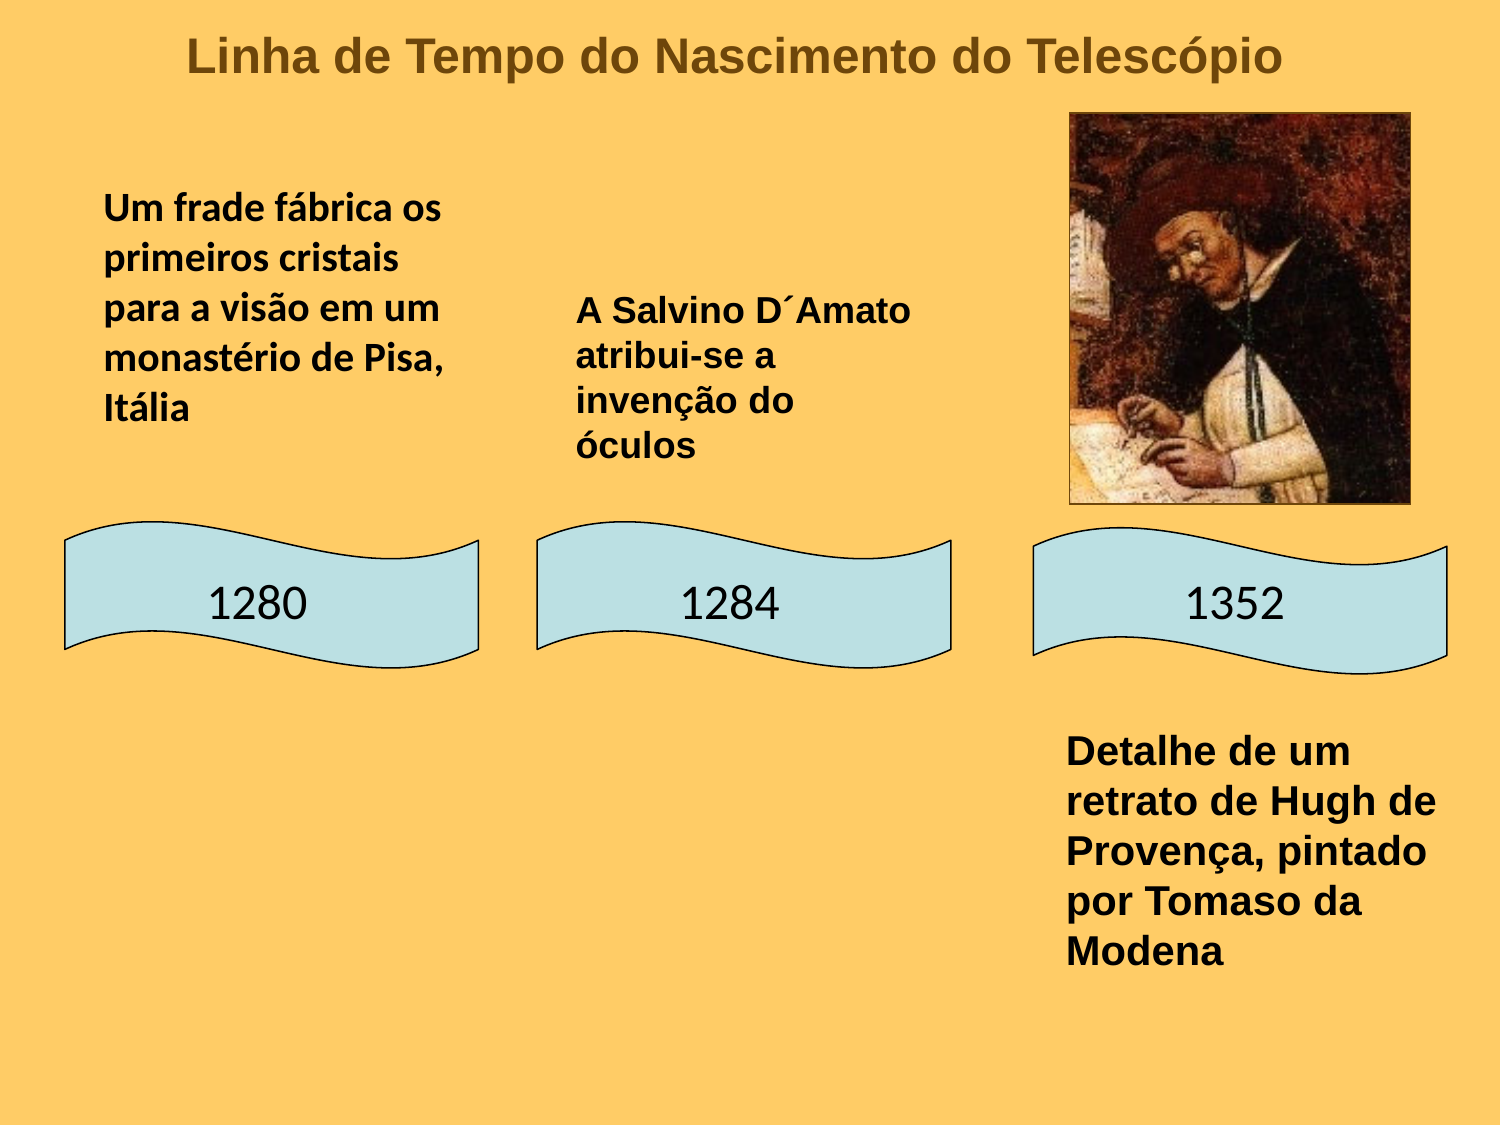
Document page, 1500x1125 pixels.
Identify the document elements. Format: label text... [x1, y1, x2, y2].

picture [1069, 113, 1410, 504]
text_box [1033, 527, 1321, 656]
text_box Detalhe de um retrato de Hugh de Provença, pintado por Tomaso da Modena [1051, 716, 1500, 981]
text_box A Salvino D´Amato atribui-se a invenção do óculos [560, 278, 940, 474]
text_box 1352 [1098, 562, 1382, 638]
text_box Um frade fábrica os primeiros cristais para a visão em um monastério de Pisa, Itália [88, 172, 467, 438]
text_box [537, 521, 951, 668]
text_box 1280 [135, 562, 378, 638]
text_box 1284 [608, 562, 851, 638]
text_box [64, 521, 479, 668]
text_box Linha de Tempo do Nascimento do Telescópio [171, 0, 1329, 107]
text_box [1144, 546, 1447, 674]
